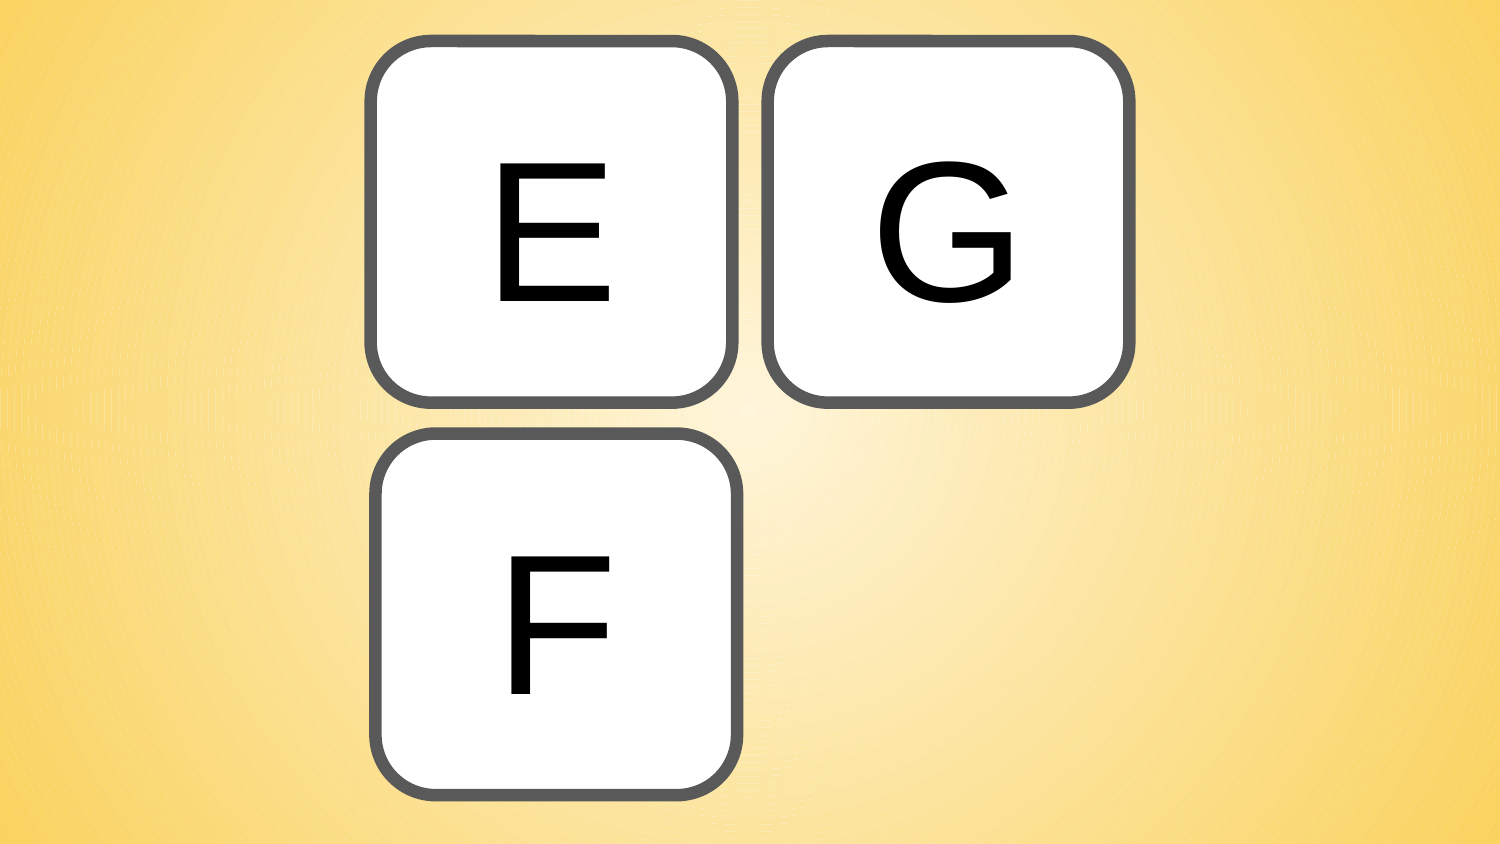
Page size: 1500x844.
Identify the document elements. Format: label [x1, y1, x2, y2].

text_box [370, 40, 733, 403]
text_box [375, 433, 738, 796]
text_box [767, 40, 1130, 403]
text_box [0, 0, 1500, 844]
